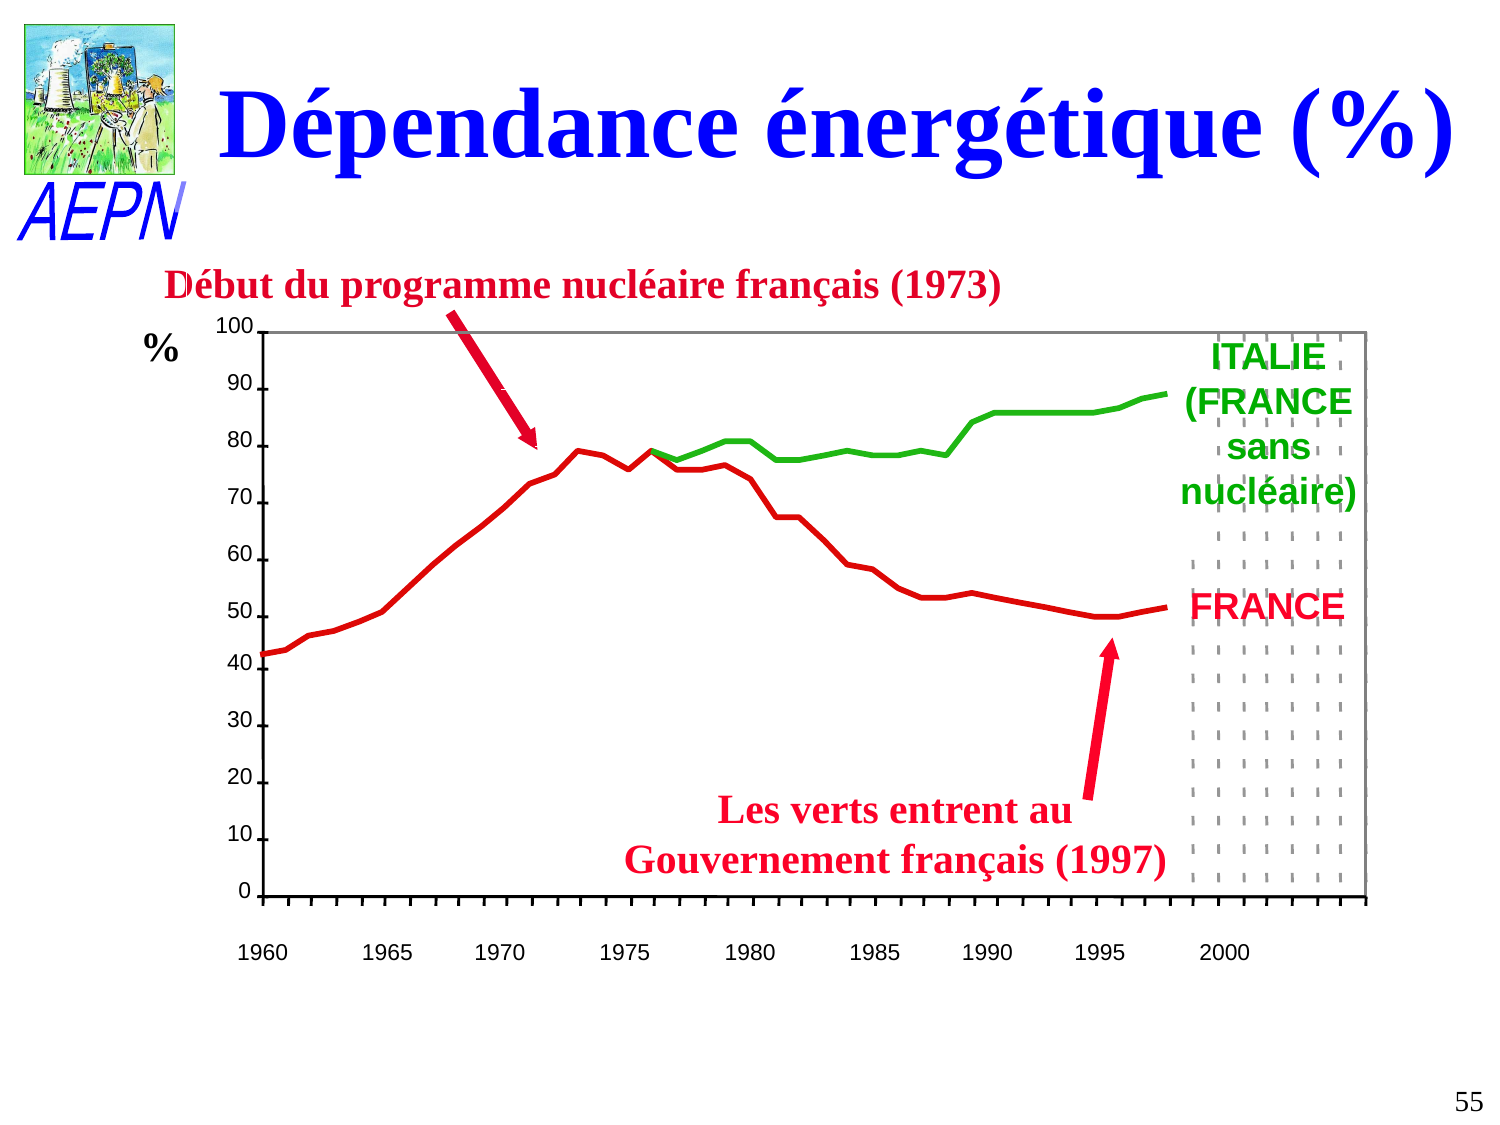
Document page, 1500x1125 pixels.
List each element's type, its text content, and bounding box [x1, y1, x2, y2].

text_box ITALIE (FRANCE sans nucléaire) [1137, 324, 1400, 520]
picture [24, 24, 175, 175]
text_box 1975 [599, 937, 651, 966]
text_box 1965 [361, 937, 413, 966]
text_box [257, 332, 1367, 907]
text_box % [125, 312, 197, 378]
text_box 1995 [1074, 937, 1126, 966]
text_box [186, 265, 1386, 1044]
title Dépendance énergétique (%) [174, 50, 1500, 213]
text_box 1990 [961, 937, 1013, 966]
text_box 1985 [849, 937, 901, 966]
text_box Début du programme nucléaire français (1973) [149, 249, 1018, 312]
text_box 2000 [1199, 937, 1251, 966]
text_box 1970 [474, 937, 526, 966]
text_box 55 [1399, 1074, 1500, 1125]
text_box 100 [215, 310, 254, 339]
text_box 1980 [724, 937, 776, 966]
